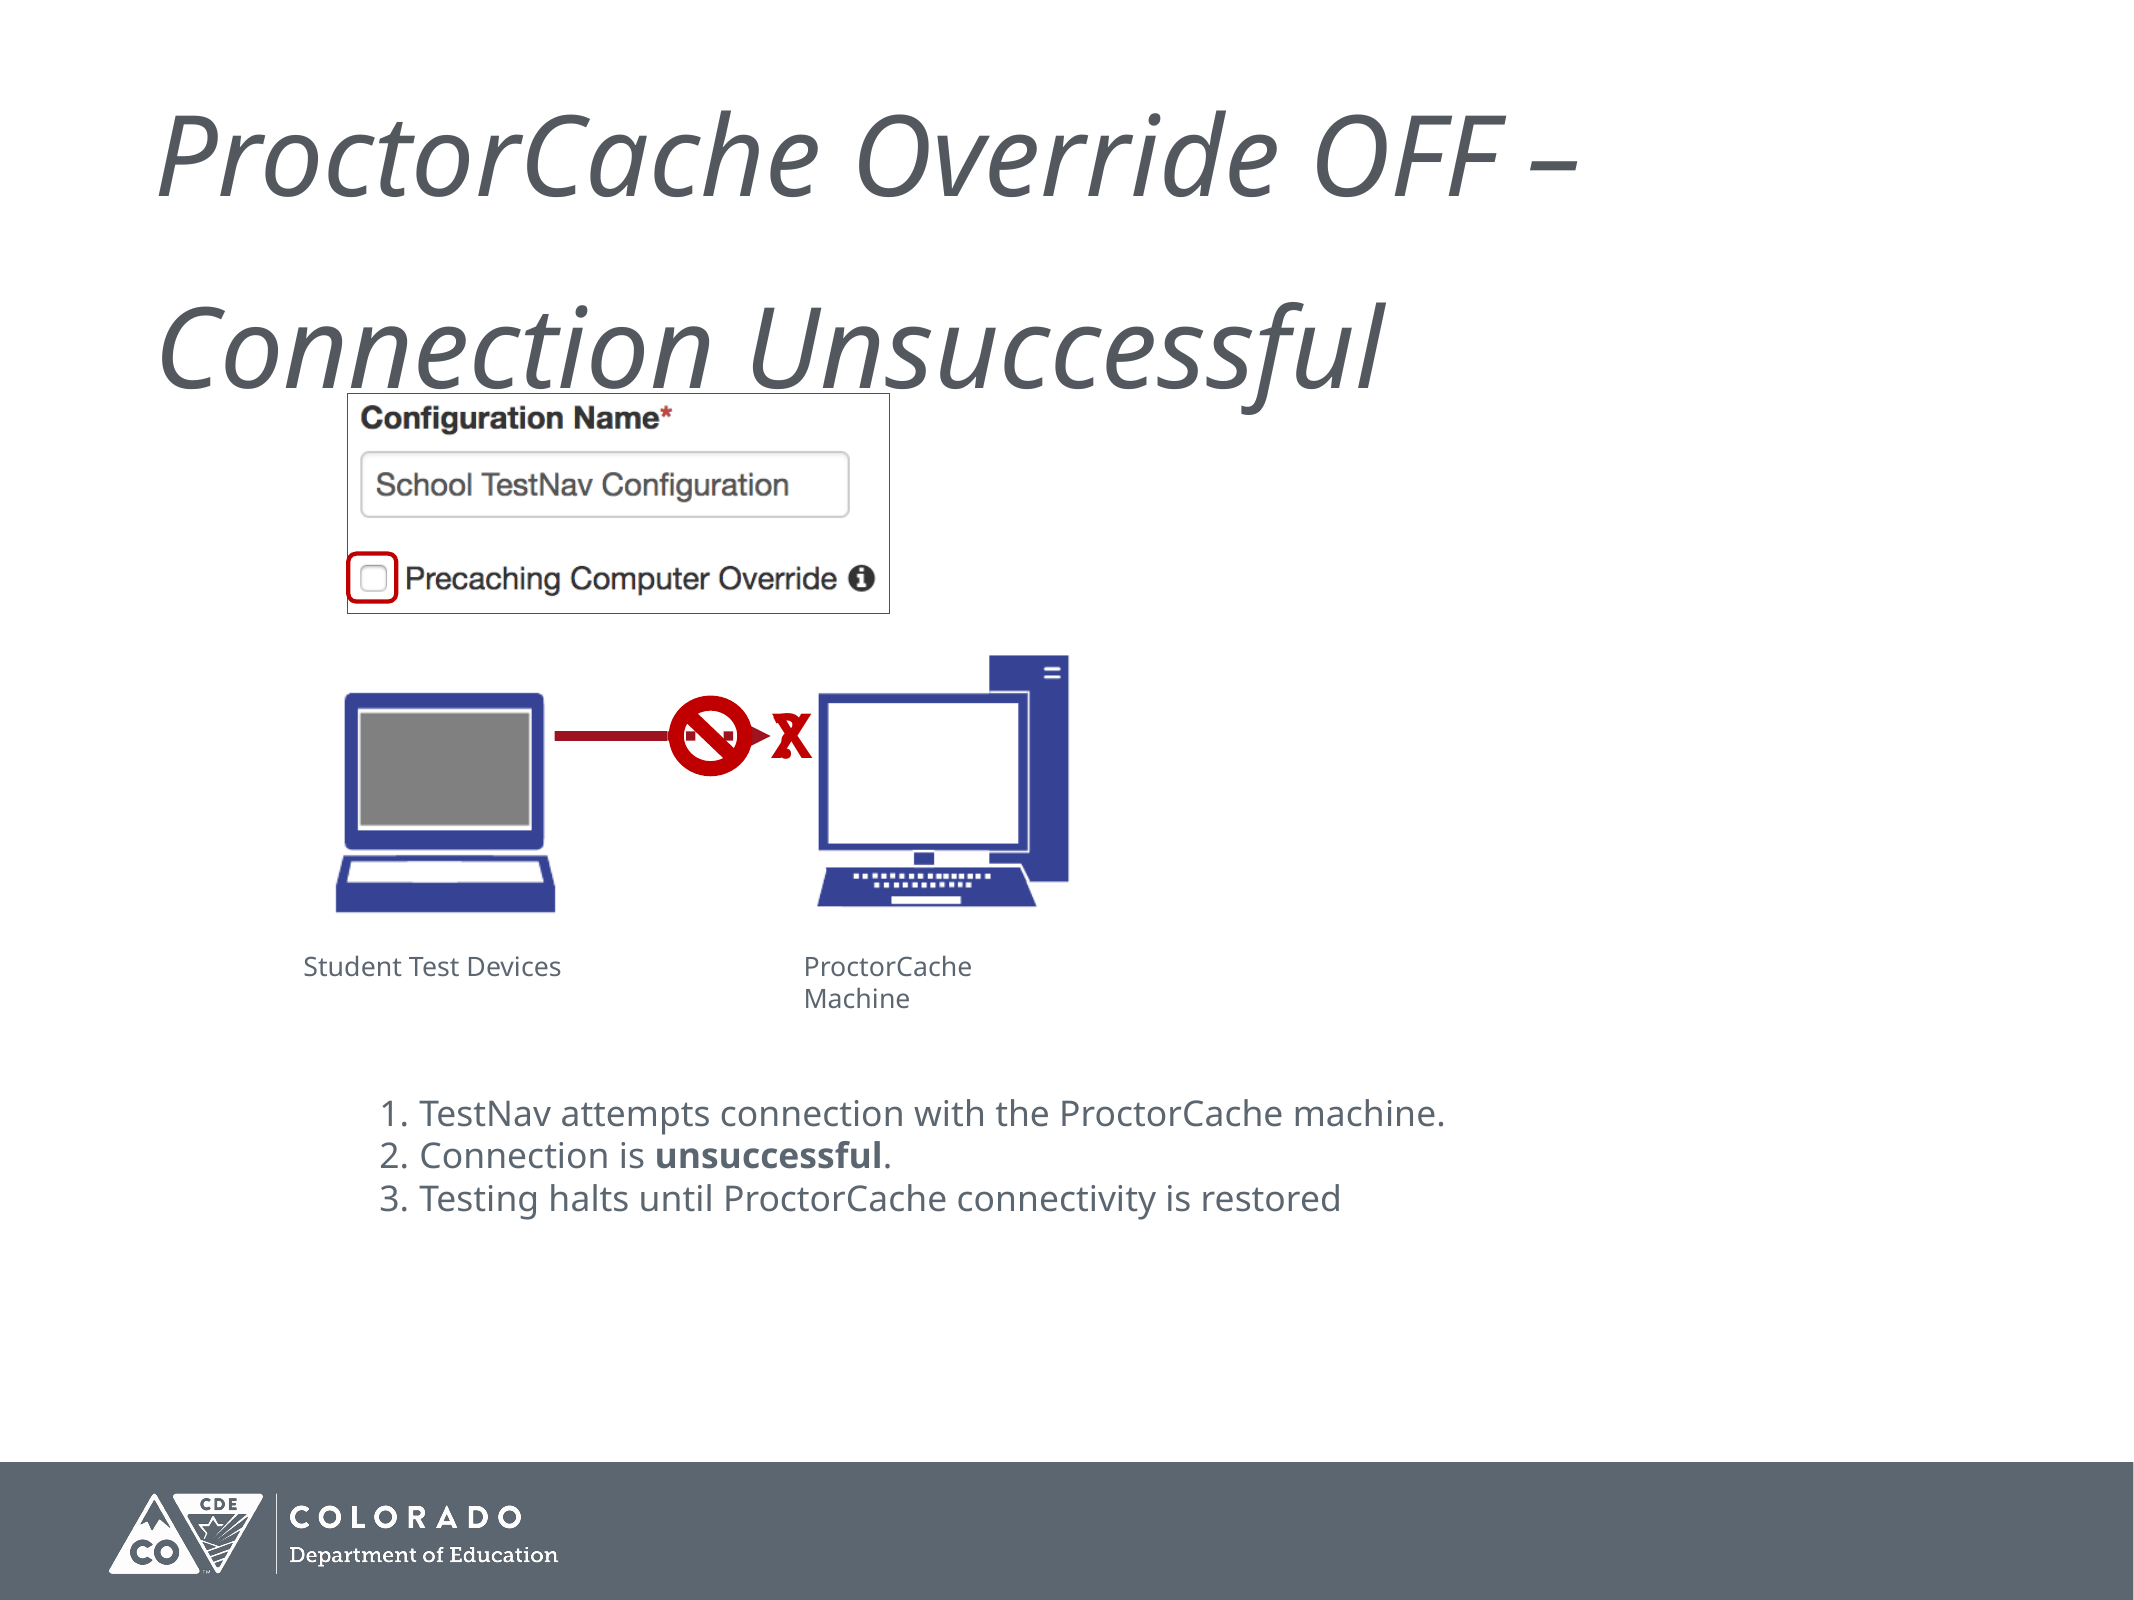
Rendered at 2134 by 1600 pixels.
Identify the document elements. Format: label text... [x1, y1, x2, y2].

text_box TestNav attempts connection with the ProctorCache machine. Connection is unsuccessful. Testing halts until ProctorCache connectivity is restored [364, 1083, 1750, 1226]
picture [347, 393, 890, 614]
text_box [666, 693, 755, 735]
text_box Student Test Devices [288, 942, 604, 989]
text_box [667, 745, 754, 779]
text_box ProctorCache Machine [788, 942, 1097, 1021]
title ProctorCache Override OFF – Connection Unsuccessful [154, 27, 1809, 188]
picture [325, 683, 567, 925]
picture [107, 1492, 559, 1575]
text_box ? [758, 689, 799, 779]
picture [805, 643, 1081, 919]
